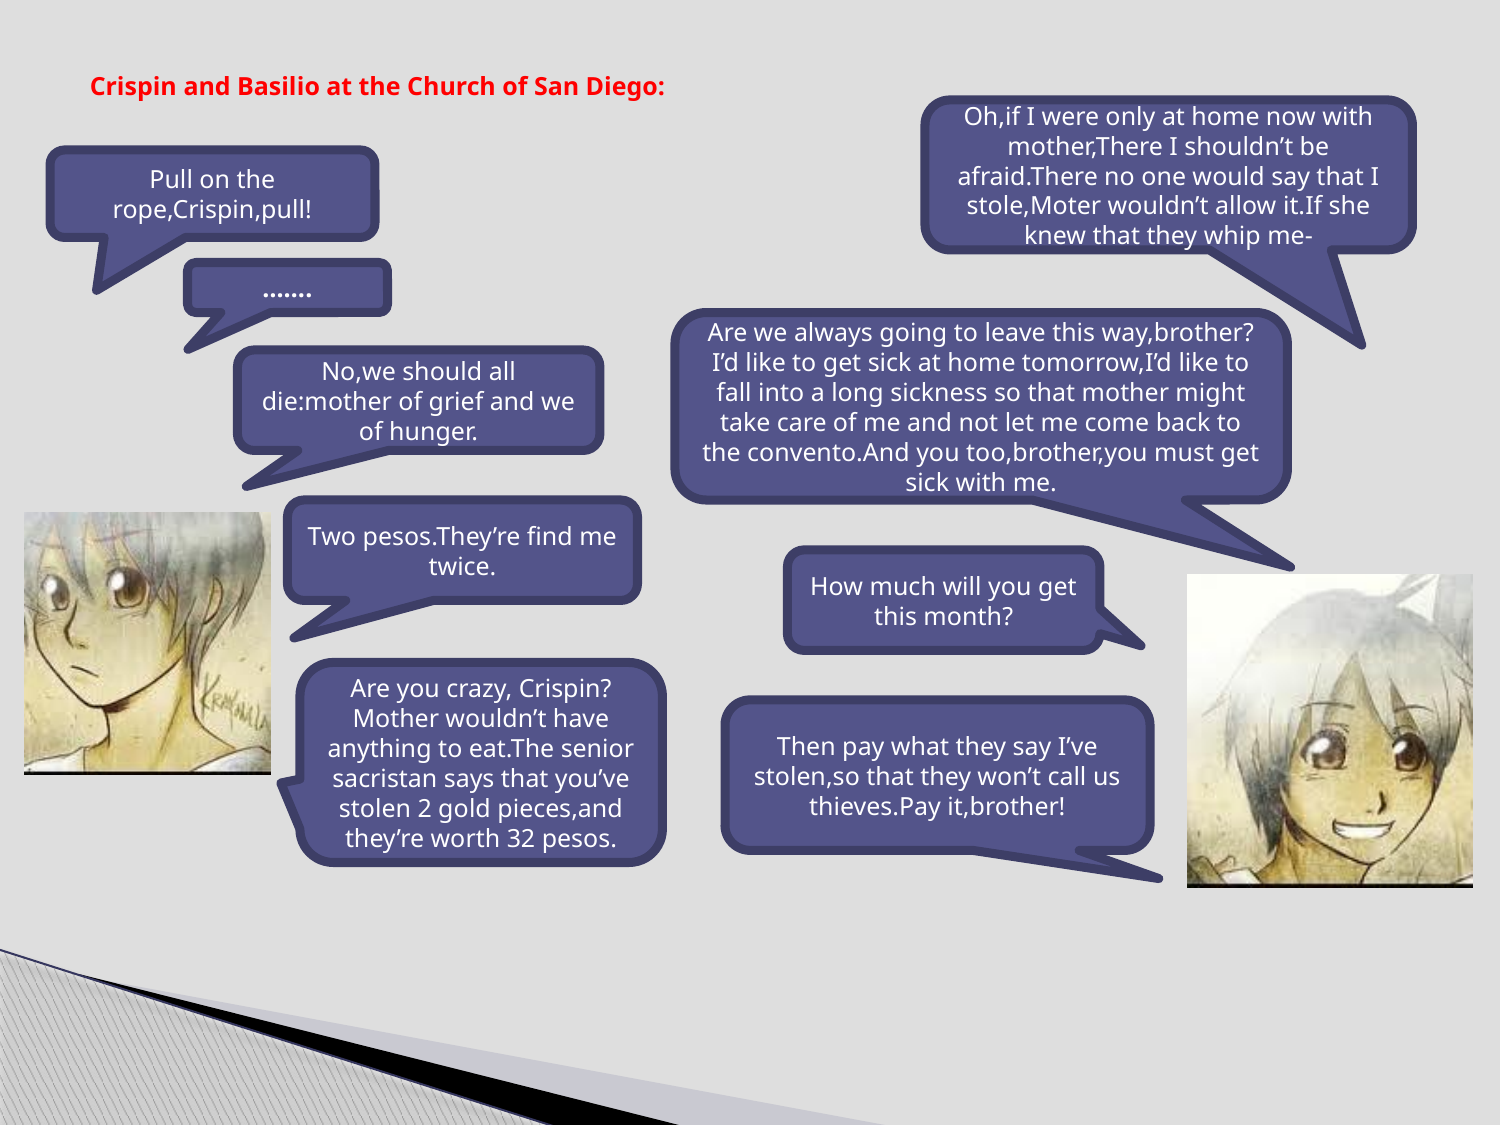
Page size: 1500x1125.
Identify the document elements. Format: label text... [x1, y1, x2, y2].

text_box How much will you get this month? [782, 545, 1146, 655]
picture [1187, 574, 1473, 888]
text_box Two pesos.They’re find me twice. [282, 495, 643, 643]
text_box ……. [182, 257, 393, 354]
text_box Are we always going to leave this way,brother?I’d like to get sick at home tomorrow,I’d like to fall into a long sickness so that mother might take care of me and not let me come back to the convento.And you too,brother,you must get sick with me. [670, 308, 1295, 572]
text_box Oh,if I were only at home now with mother,There I shouldn’t be afraid.There no one would say that I stole,Moter wouldn’t allow it.If she knew that they whip me- [920, 95, 1417, 350]
text_box Then pay what they say I’ve stolen,so that they won’t call us thieves.Pay it,brother! [720, 695, 1164, 884]
text_box Pull on the rope,Crispin,pull! [45, 145, 380, 295]
title Crispin and Basilio at the Church of San Diego: [75, 45, 1425, 125]
text_box No,we should all die:mother of grief and we of hunger. [232, 345, 605, 491]
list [24, 512, 271, 776]
text_box Are you crazy, Crispin?Mother wouldn’t have anything to eat.The senior sacristan says that you’ve stolen 2 gold pieces,and they’re worth 32 pesos. [276, 657, 667, 868]
